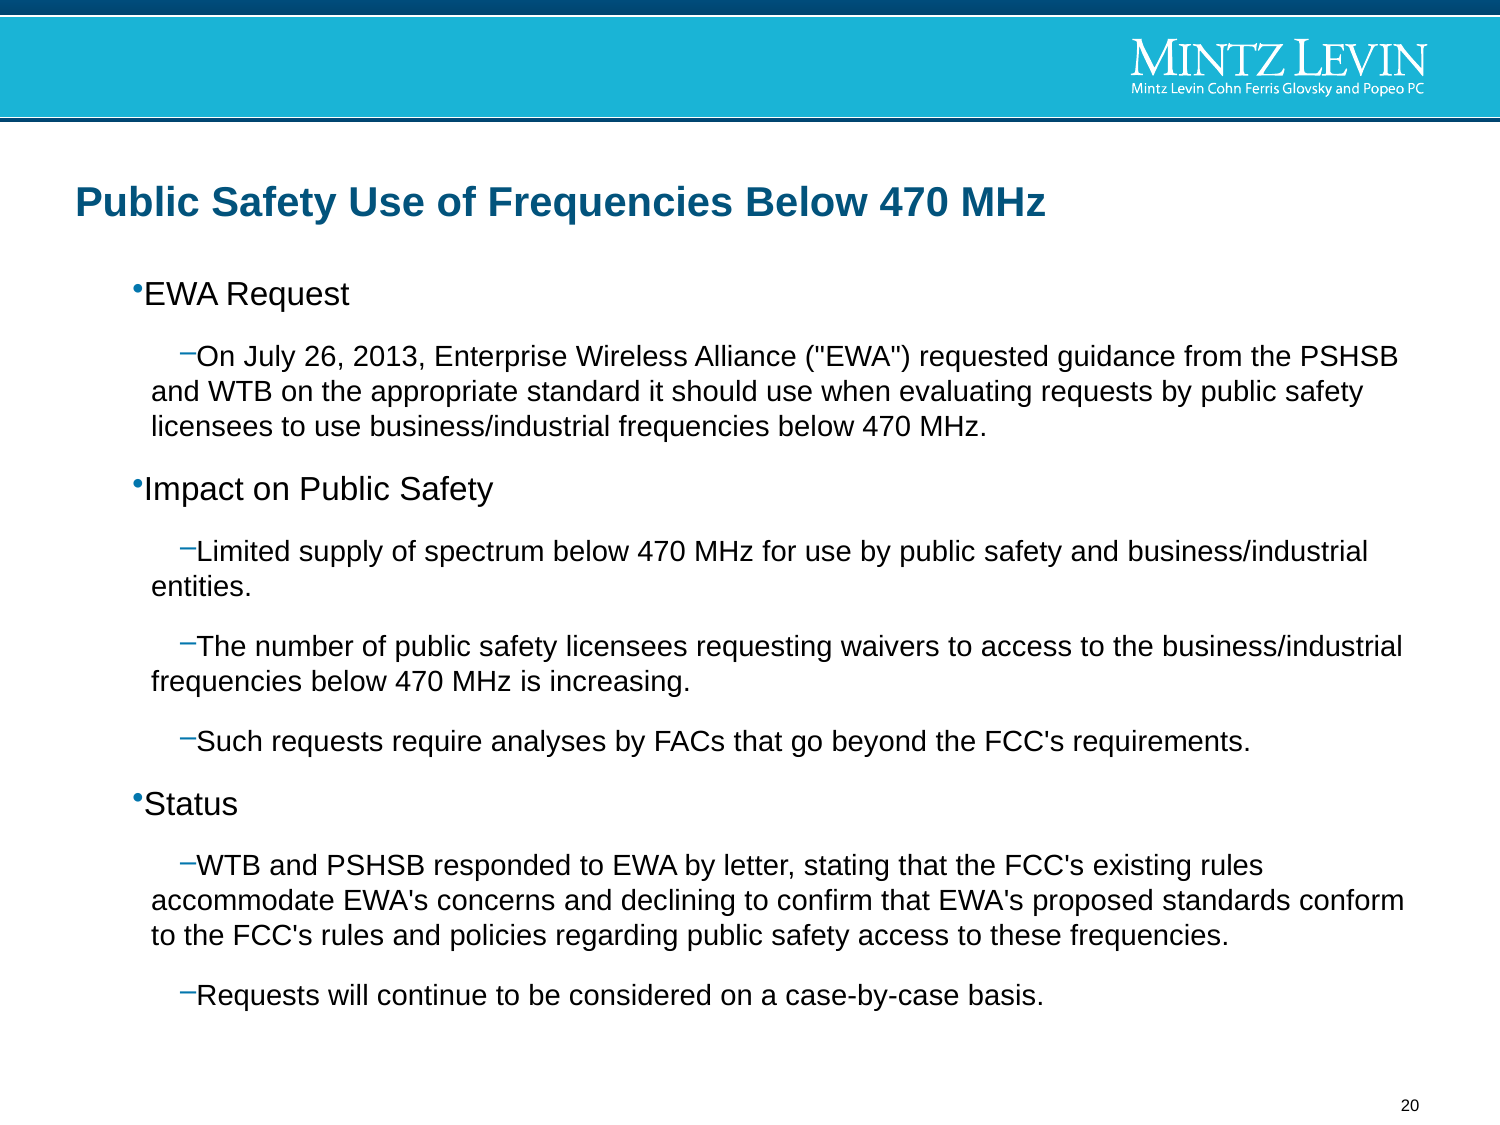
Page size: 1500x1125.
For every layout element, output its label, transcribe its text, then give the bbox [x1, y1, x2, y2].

title Public Safety Use of Frequencies Below 470 MHz [74, 166, 1425, 251]
slide_number 20 [1084, 1087, 1435, 1125]
list EWA Request On July 26, 2013, Enterprise Wireless Alliance ("EWA") requested guidance from the PSHSB and WTB on the appropriate standard it should use when evaluating requests by public safety licensees to use business/industrial frequencies below 470 MHz. Impact on Public Safety Limited supply of spectrum below 470 MHz for use by public safety and business/industrial entities. The number of public safety licensees requesting waivers to access to the business/industrial frequencies below 470 MHz is increasing. Such requests require analyses by FACs that go beyond the FCC's requirements. Status WTB and PSHSB responded to EWA by letter, stating that the FCC's existing rules accommodate EWA's concerns and declining to confirm that EWA's proposed standards conform to the FCC's rules and policies regarding public safety access to these frequencies. Requests will continue to be considered on a case-by-case basis. [74, 264, 1426, 1026]
